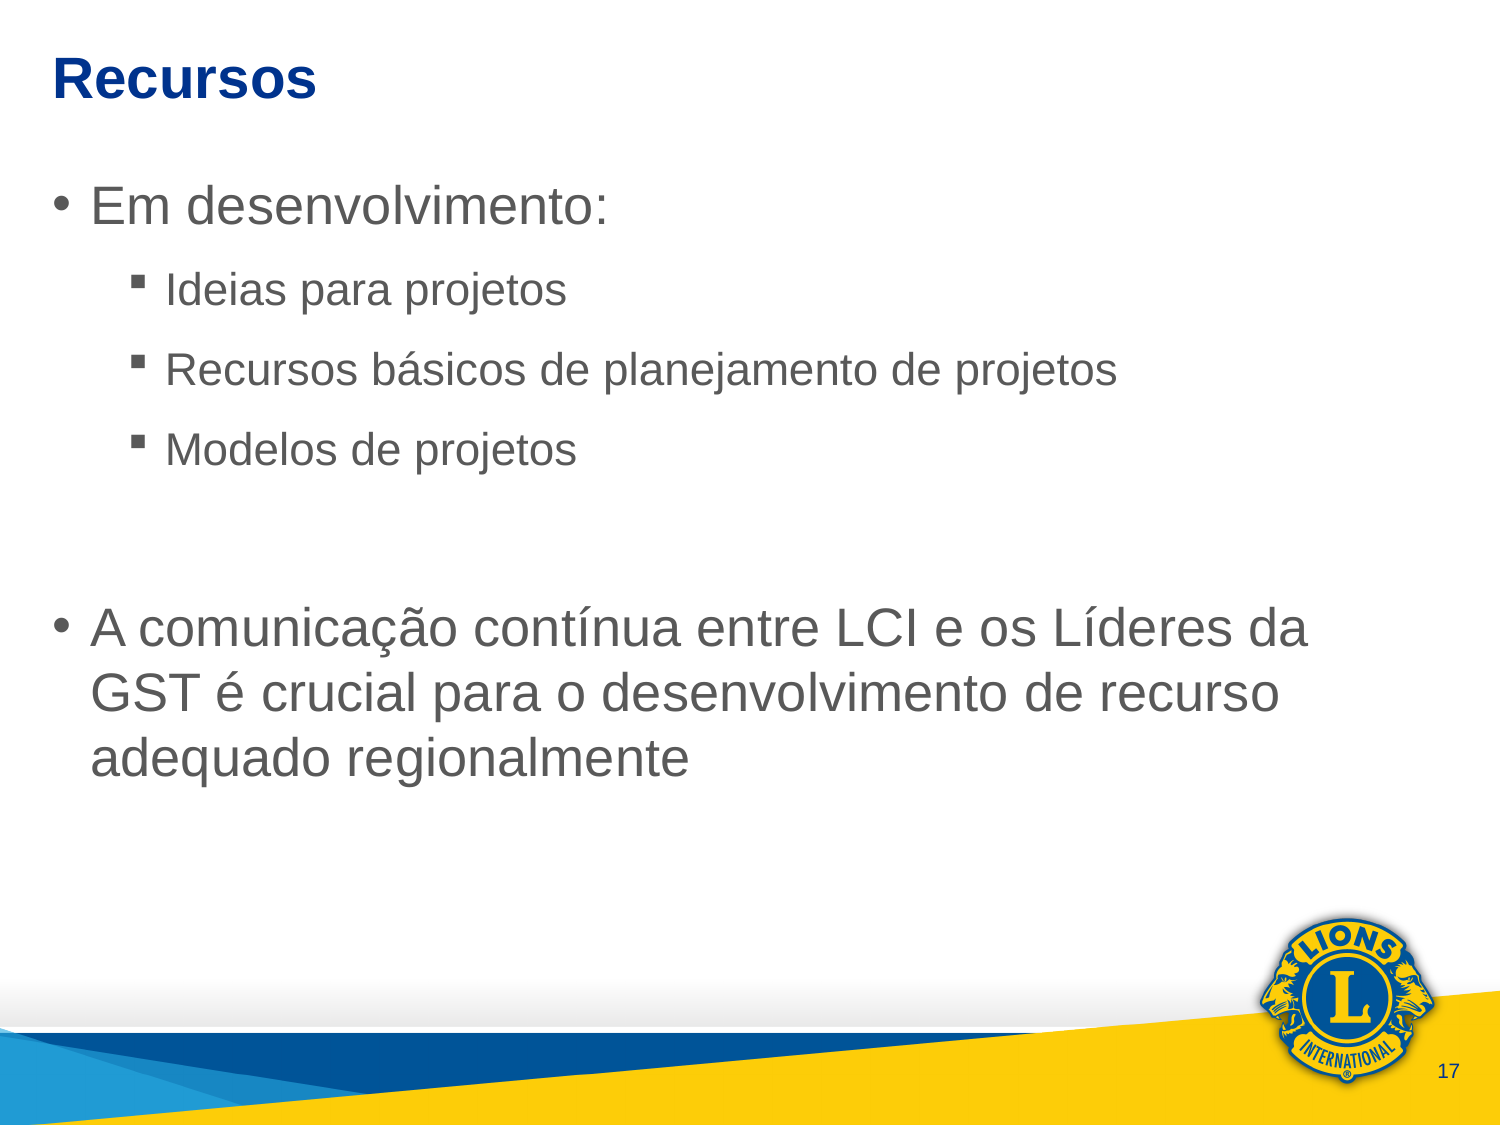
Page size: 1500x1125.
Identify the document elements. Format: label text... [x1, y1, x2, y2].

picture [0, 0, 1500, 1125]
list Em desenvolvimento: Ideias para projetos Recursos básicos de planejamento de projetos Modelos de projetos A comunicação contínua entre LCI e os Líderes da GST é crucial para o desenvolvimento de recurso adequado regionalmente [37, 162, 1438, 913]
title Recursos [37, 37, 1375, 113]
